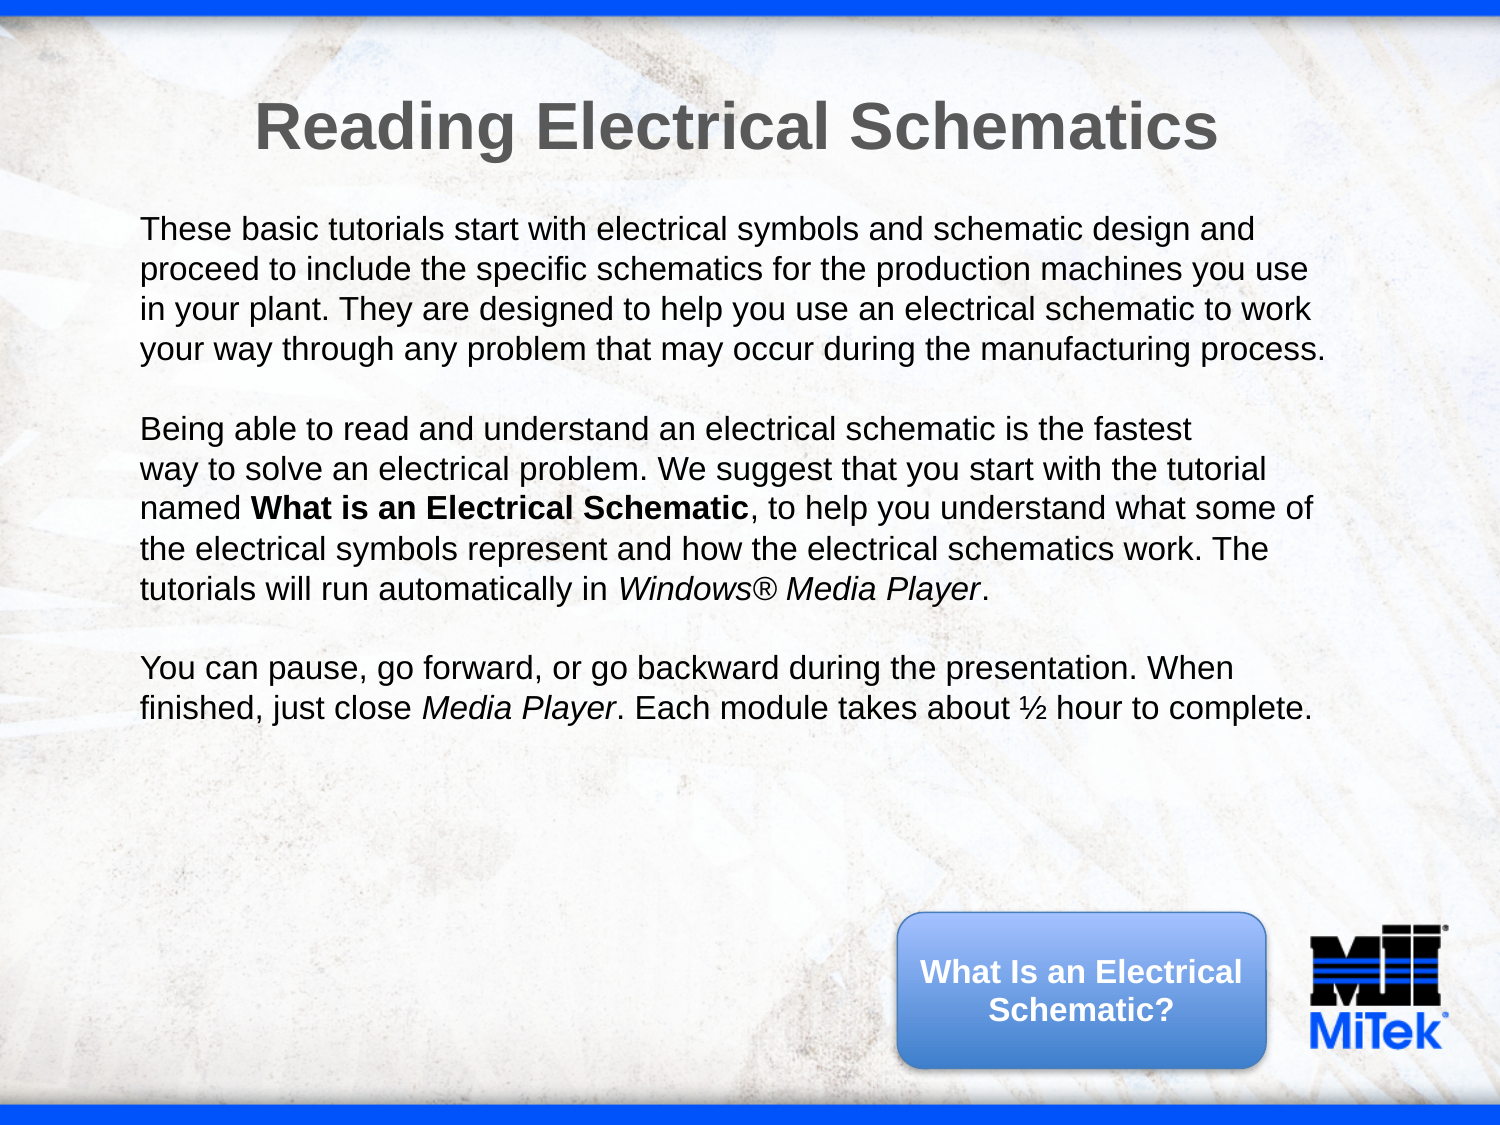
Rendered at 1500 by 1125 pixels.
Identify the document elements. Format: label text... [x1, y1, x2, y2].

picture [0, 0, 1500, 1125]
text_box What Is an Electrical Schematic? [896, 911, 1267, 1070]
text_box These basic tutorials start with electrical symbols and schematic design and proceed to include the specific schematics for the production machines you use in your plant. They are designed to help you use an electrical schematic to work your way through any problem that may occur during the manufacturing process. Being able to read and understand an electrical schematic is the fastest way to solve an electrical problem. We suggest that you start with the tutorial named What is an Electrical Schematic, to help you understand what some of the electrical symbols represent and how the electrical schematics work. The tutorials will run automatically in Windows® Media Player. You can pause, go forward, or go backward during the presentation. When finished, just close Media Player. Each module takes about ½ hour to complete. [125, 199, 1350, 734]
title Reading Electrical Schematics [62, 45, 1413, 200]
